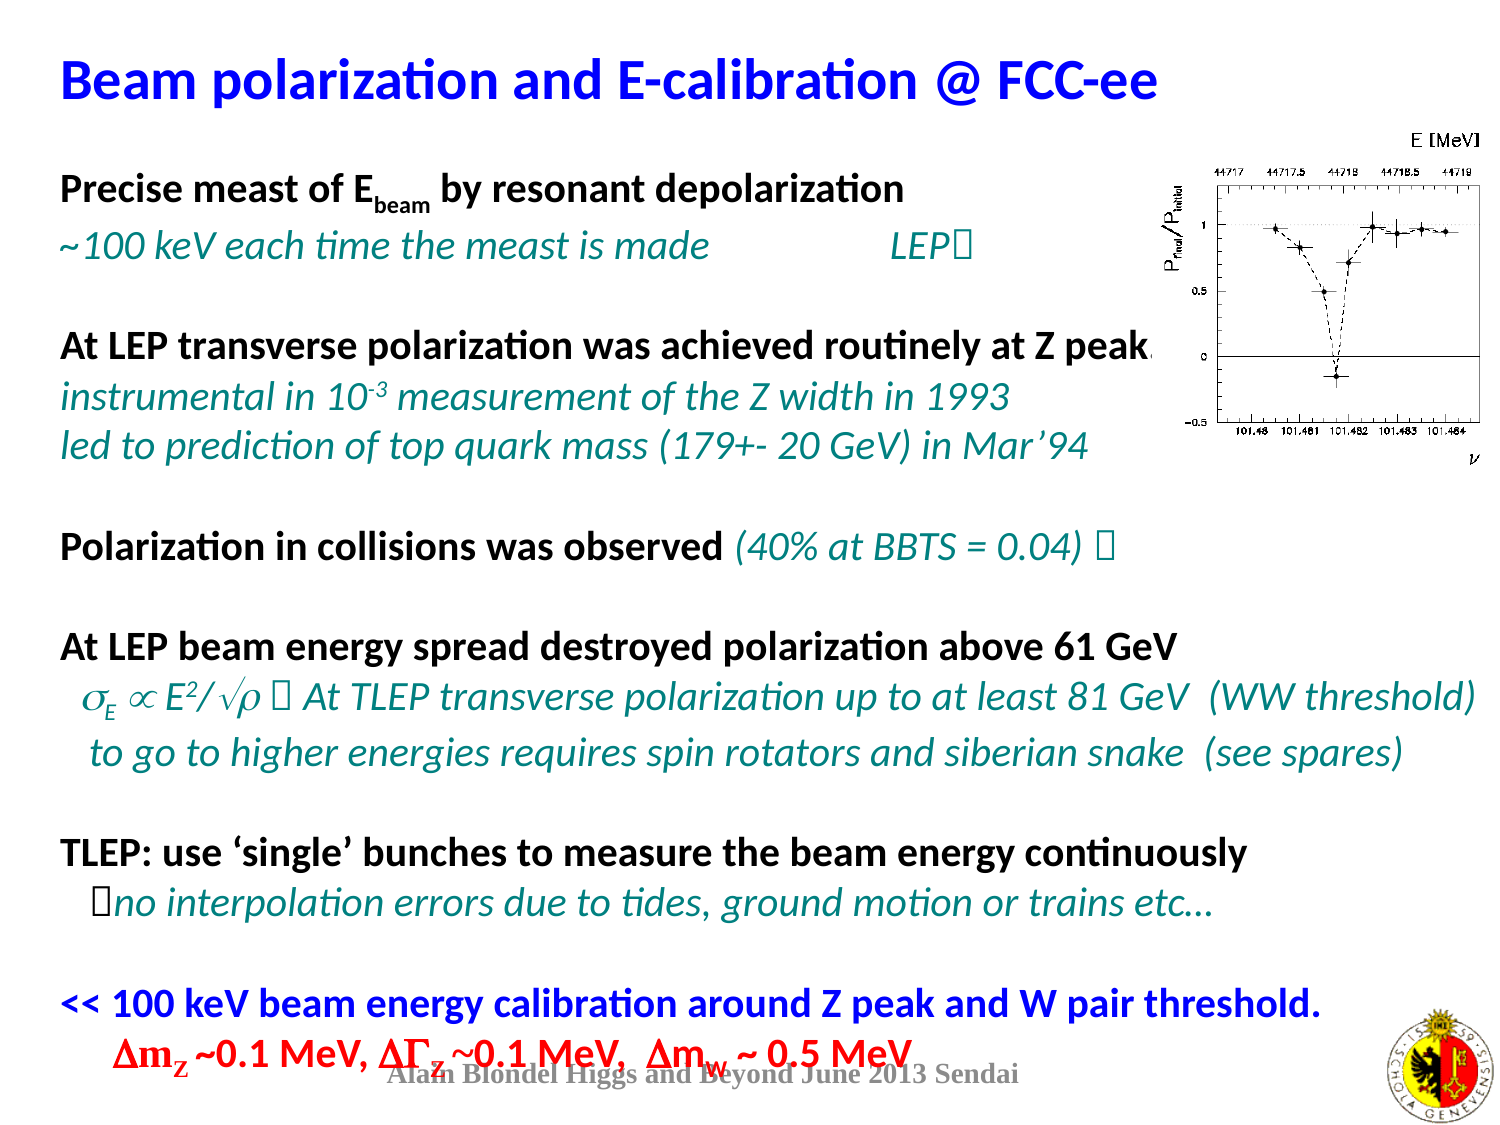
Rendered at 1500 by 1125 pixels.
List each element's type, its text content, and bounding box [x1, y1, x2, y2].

picture [1380, 1005, 1500, 1125]
text_box Beam polarization and E-calibration @ FCC-ee Precise meast of Ebeam by resonant depolarization ~100 keV each time the meast is made LEP At LEP transverse polarization was achieved routinely at Z peak. instrumental in 10-3 measurement of the Z width in 1993 led to prediction of top quark mass (179+- 20 GeV) in Mar’94 Polarization in collisions was observed (40% at BBTS = 0.04)  At LEP beam energy spread destroyed polarization above 61 GeV E  E2/  At TLEP transverse polarization up to at least 81 GeV (WW threshold) to go to higher energies requires spin rotators and siberian snake (see spares) TLEP: use ‘single’ bunches to measure the beam energy continuously no interpolation errors due to tides, ground motion or trains etc… << 100 keV beam energy calibration around Z peak and W pair threshold. mZ ~0.1 MeV, Z ~0.1 MeV, mW ~ 0.5 MeV [45, 33, 1493, 1090]
picture [1151, 127, 1500, 471]
